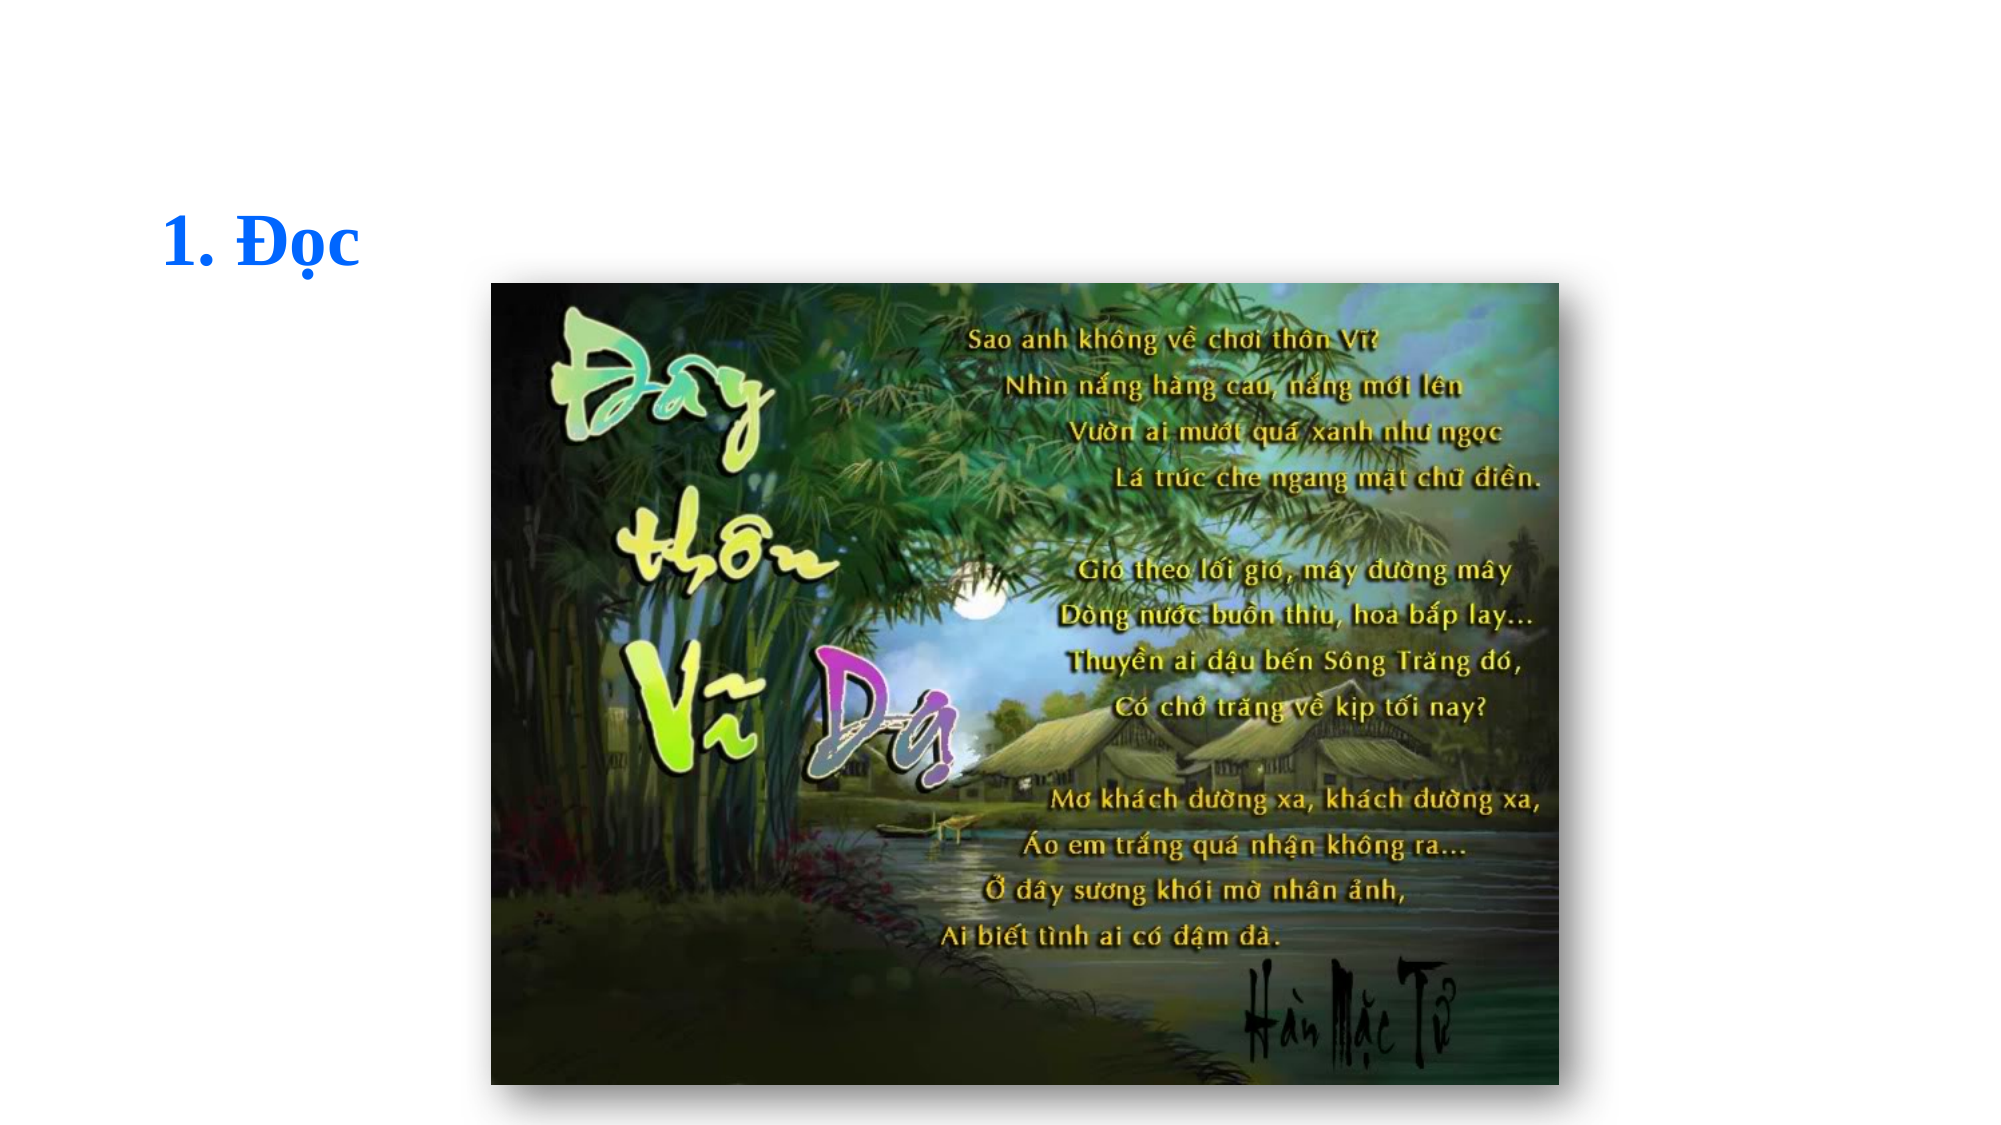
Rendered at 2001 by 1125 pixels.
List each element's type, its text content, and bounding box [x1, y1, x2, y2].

text_box 1. Đọc [145, 183, 1079, 284]
picture [491, 282, 1559, 1085]
